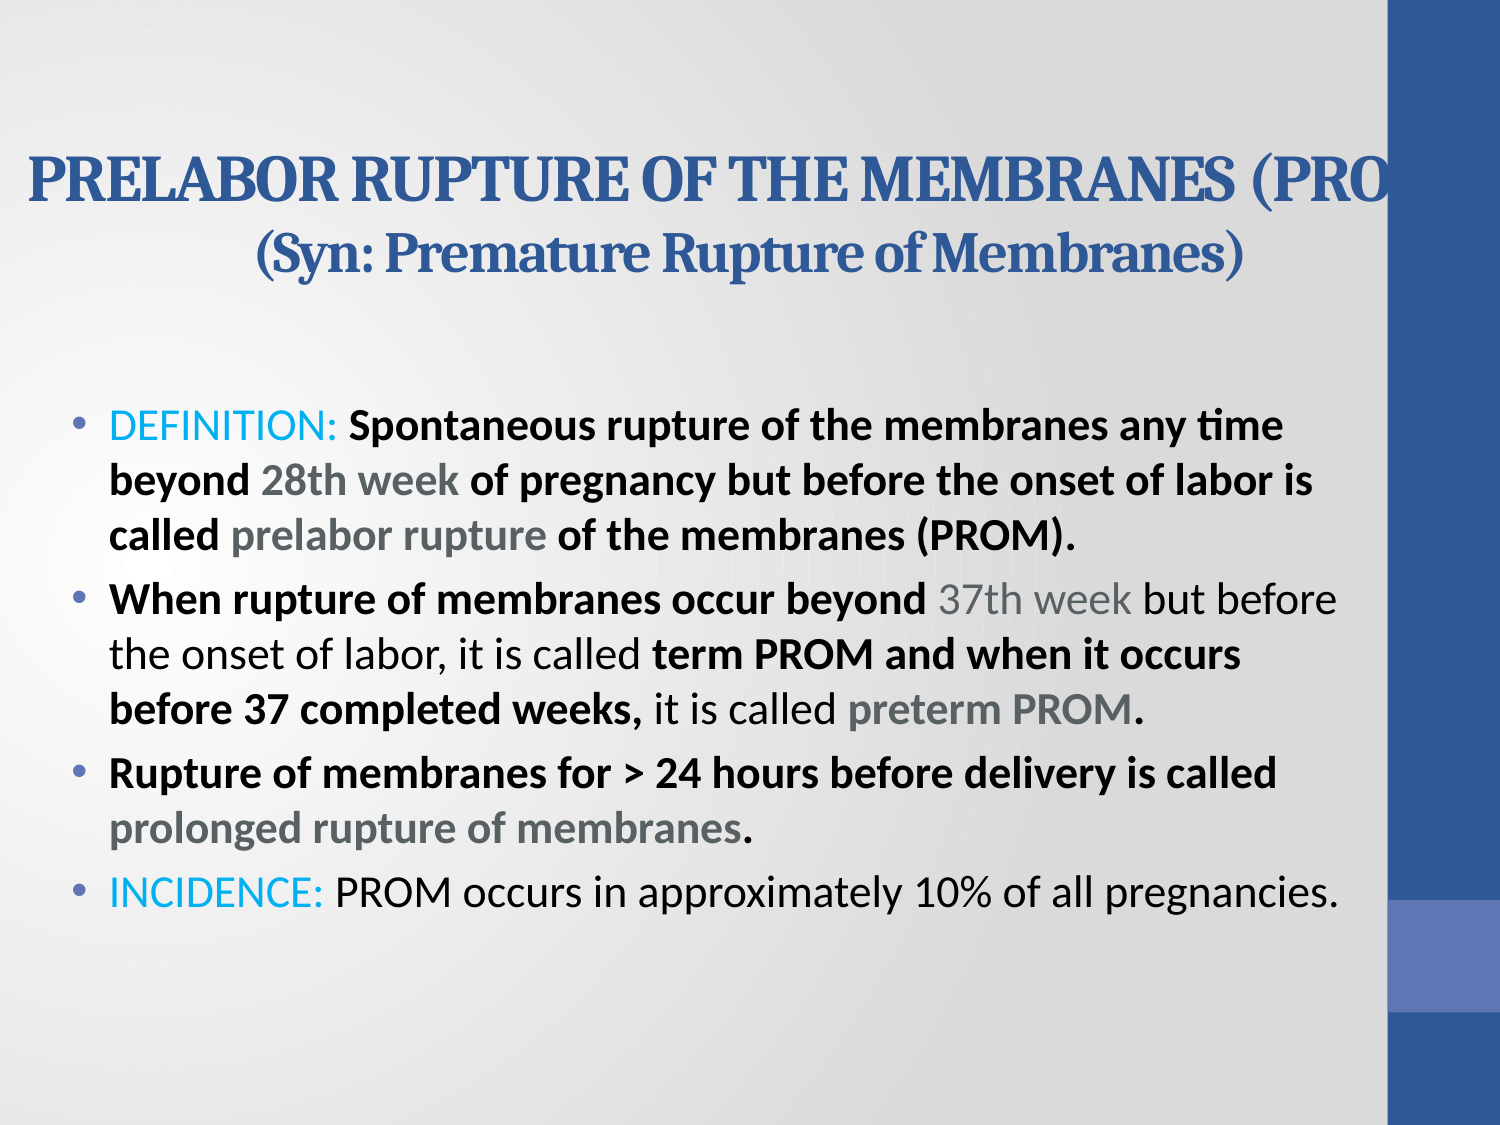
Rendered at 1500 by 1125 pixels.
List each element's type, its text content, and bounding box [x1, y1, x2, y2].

list DEFINITION: Spontaneous rupture of the membranes any time beyond 28th week of pregnancy but before the onset of labor is called prelabor rupture of the membranes (PROM). When rupture of membranes occur beyond 37th week but before the onset of labor, it is called term PROM and when it occurs before 37 completed weeks, it is called preterm PROM. Rupture of membranes for > 24 hours before delivery is called prolonged rupture of membranes. INCIDENCE: PROM occurs in approximately 10% of all pregnancies. [37, 387, 1375, 1075]
title PRELABOR RUPTURE OF THE MEMBRANES (PROM) (Syn: Premature Rupture of Membranes) [0, 115, 1500, 303]
